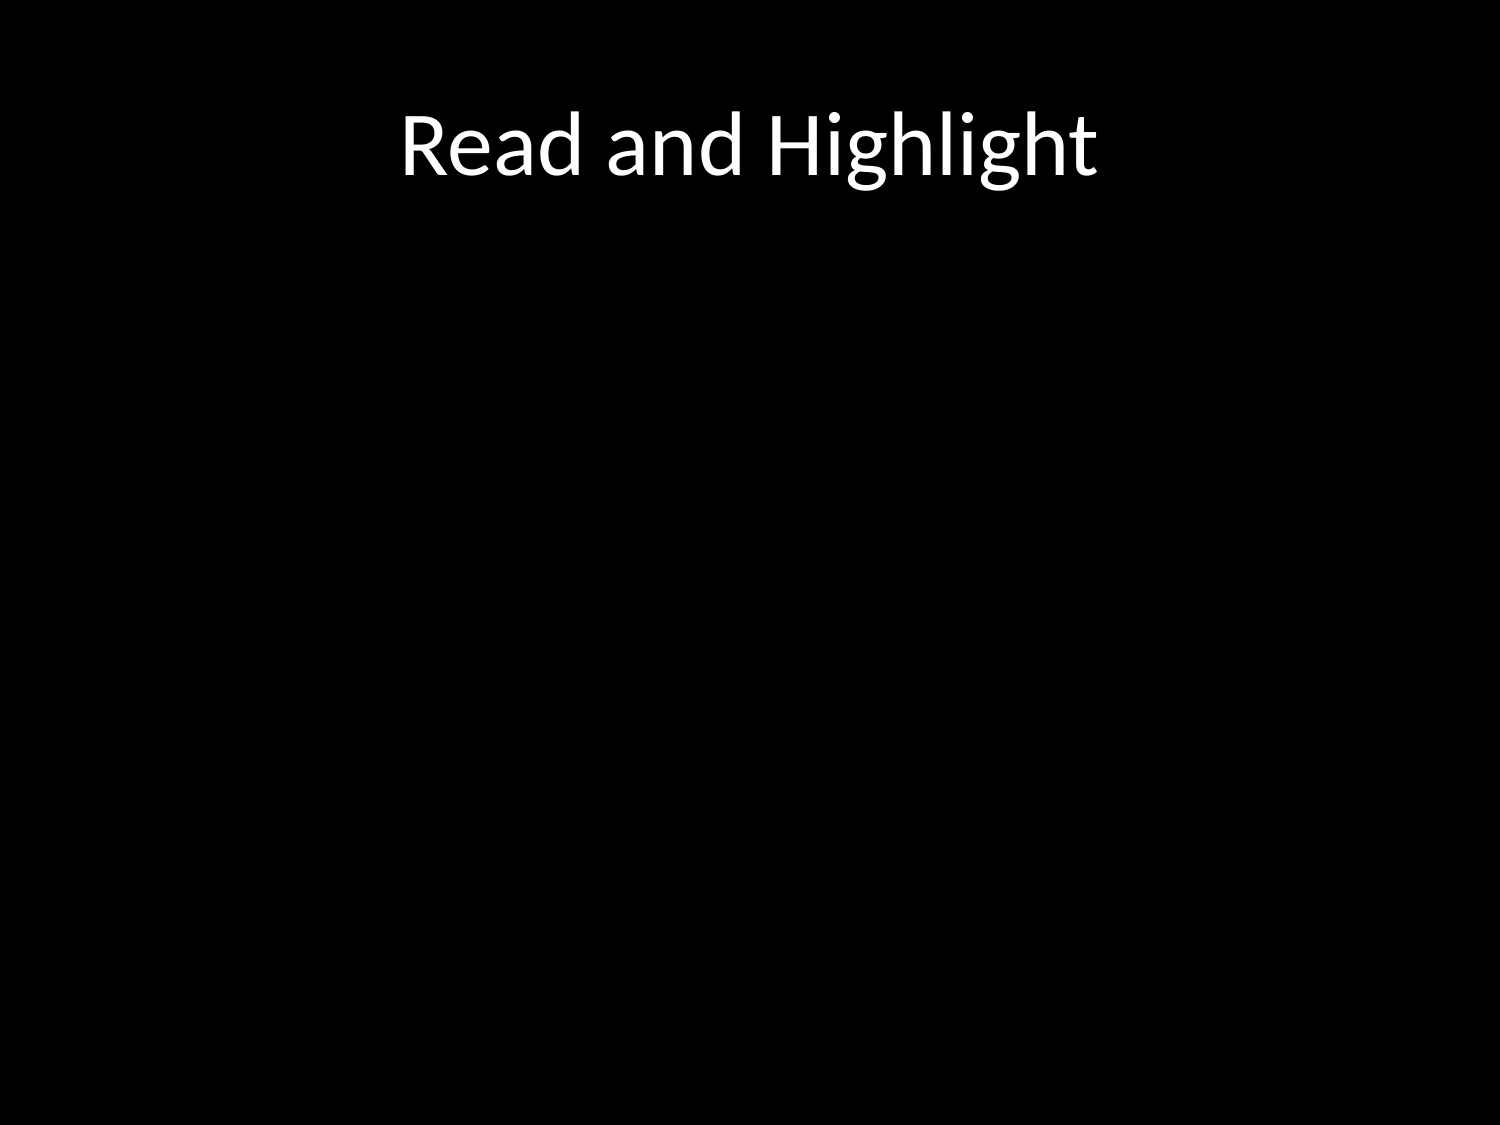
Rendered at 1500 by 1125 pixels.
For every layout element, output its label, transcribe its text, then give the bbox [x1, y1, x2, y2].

title Read and Highlight [75, 45, 1425, 233]
